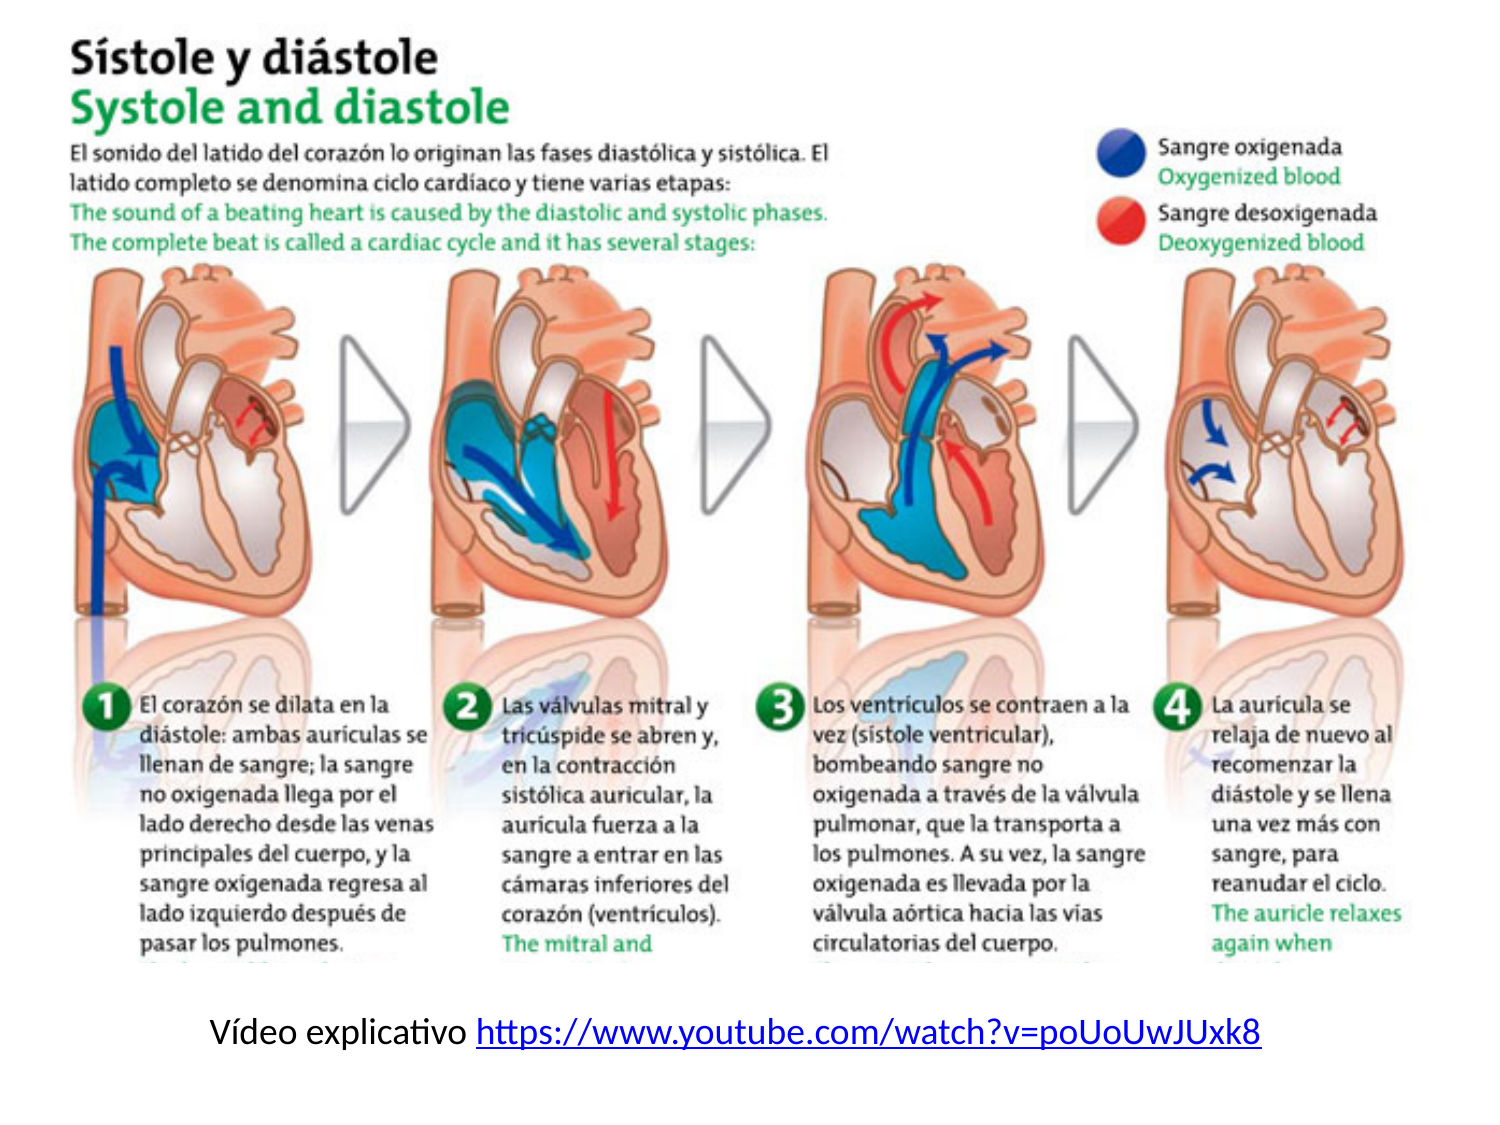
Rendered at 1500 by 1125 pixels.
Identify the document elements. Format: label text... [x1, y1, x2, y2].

picture [52, 23, 1483, 963]
text_box Vídeo explicativo https://www.youtube.com/watch?v=poUoUwJUxk8 [194, 999, 1376, 1105]
